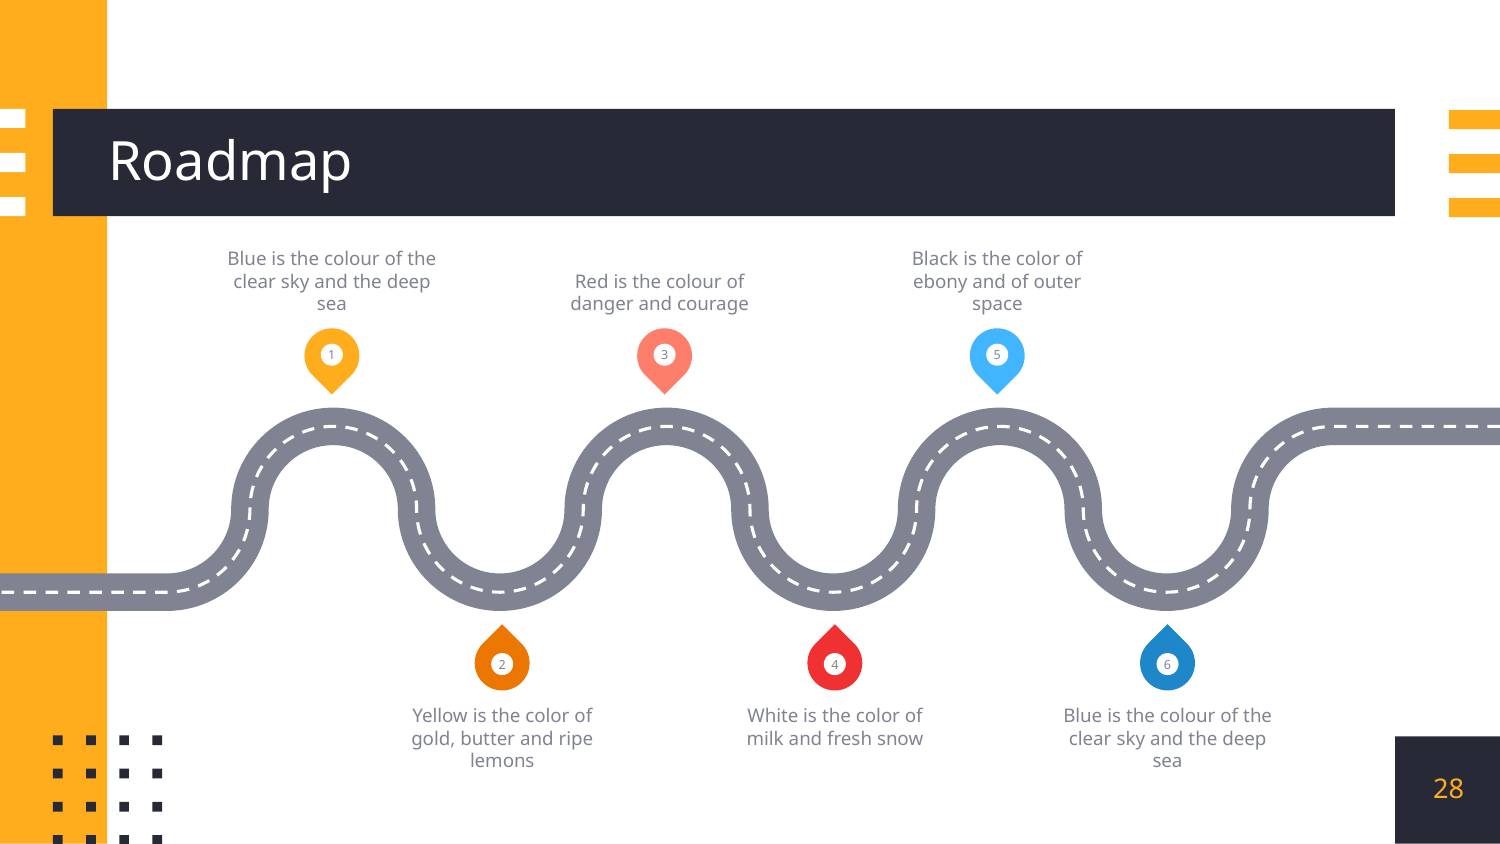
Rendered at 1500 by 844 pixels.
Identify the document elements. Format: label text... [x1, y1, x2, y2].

text_box Red is the colour of danger and courage [553, 227, 765, 315]
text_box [795, 623, 874, 703]
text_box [463, 623, 542, 703]
text_box Yellow is the color of gold, butter and ripe lemons [396, 704, 608, 792]
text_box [292, 316, 371, 395]
text_box [0, 426, 1500, 593]
title Roadmap [108, 108, 1396, 217]
text_box White is the color of milk and fresh snow [729, 704, 941, 792]
text_box Blue is the colour of the clear sky and the deep sea [1062, 704, 1273, 792]
slide_number ‹#› [1395, 736, 1500, 844]
text_box Black is the color of ebony and of outer space [891, 227, 1103, 315]
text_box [625, 316, 704, 395]
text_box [958, 316, 1037, 395]
text_box Blue is the colour of the clear sky and the deep sea [226, 227, 438, 315]
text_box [1128, 623, 1207, 703]
